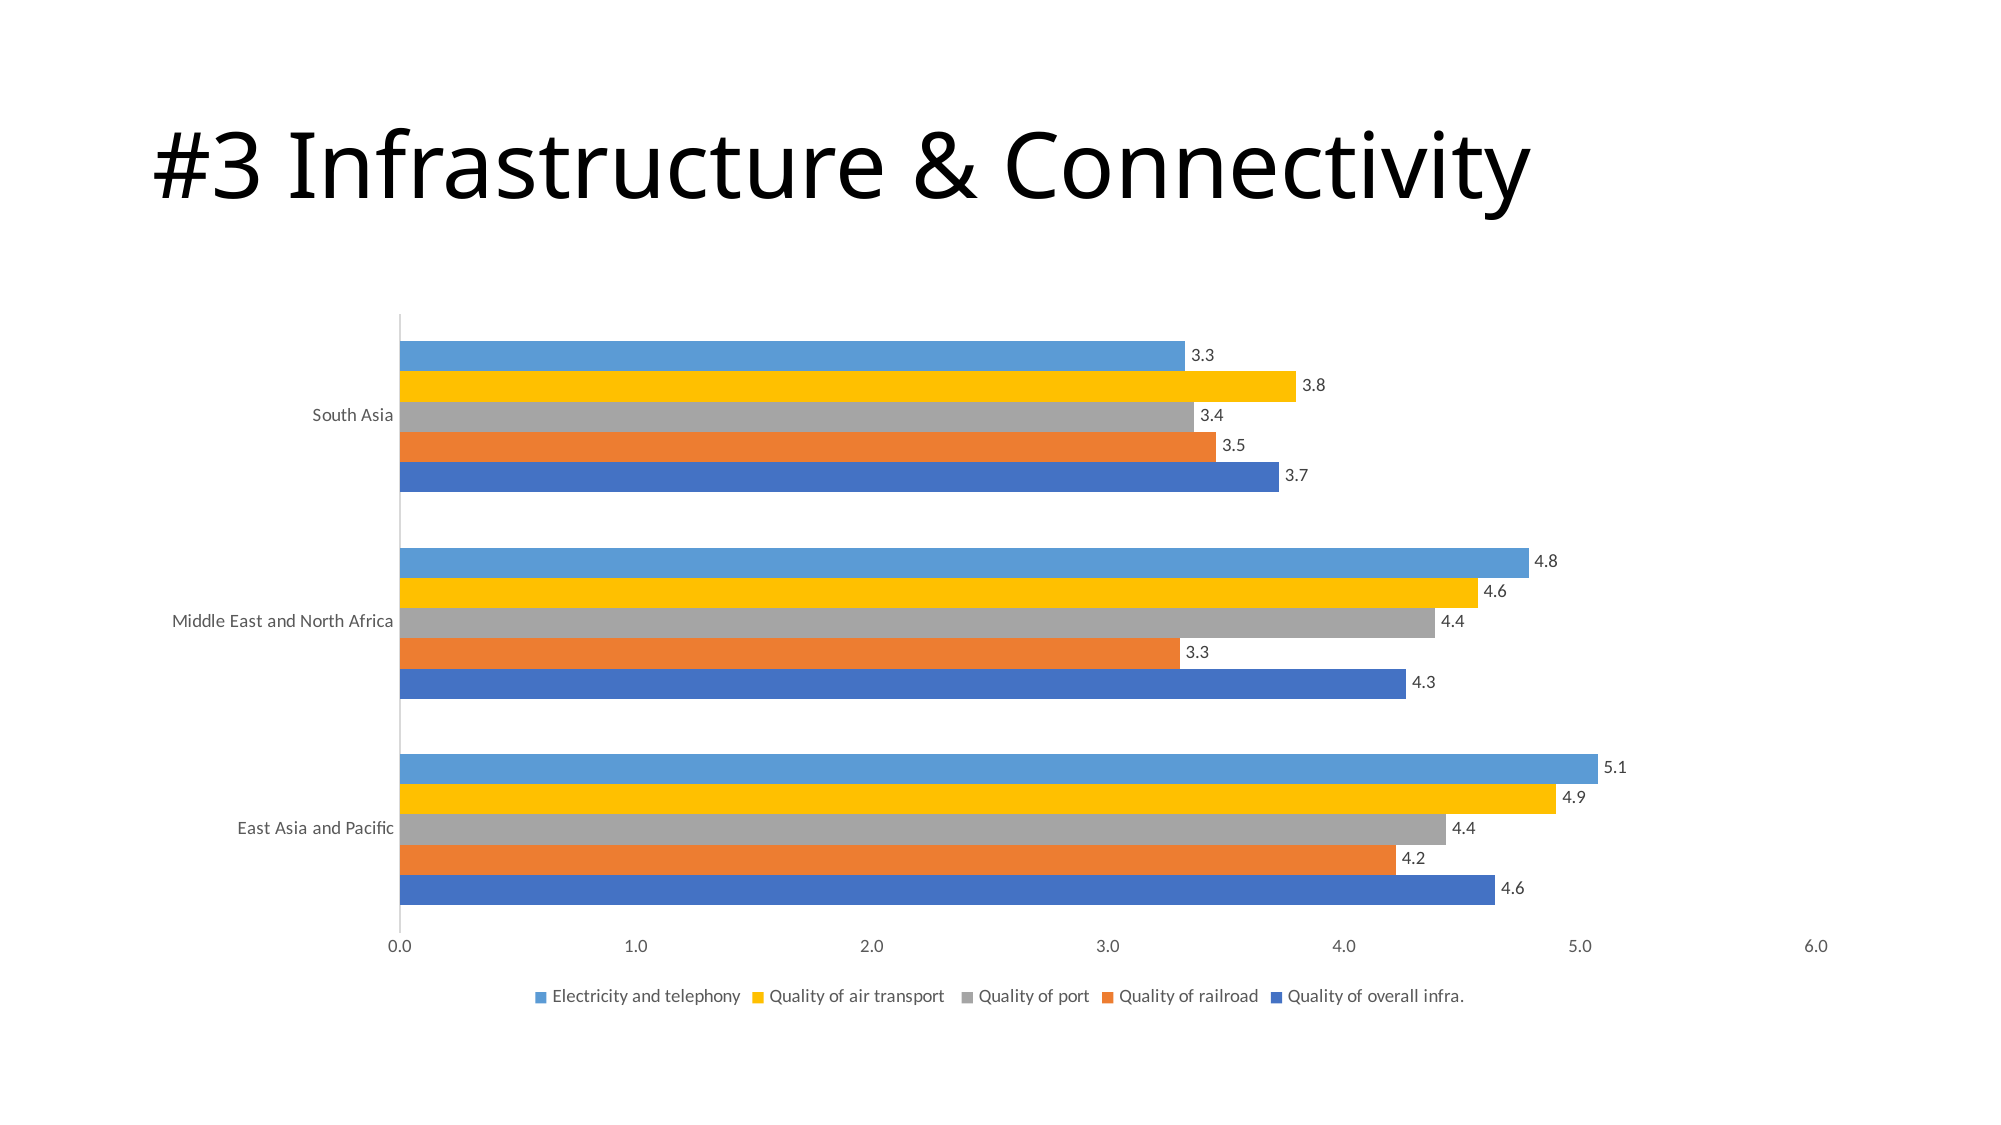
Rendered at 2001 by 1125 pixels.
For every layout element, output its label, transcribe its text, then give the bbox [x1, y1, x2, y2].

chart [137, 299, 1863, 1014]
title #3 Infrastructure & Connectivity [137, 59, 1863, 278]
